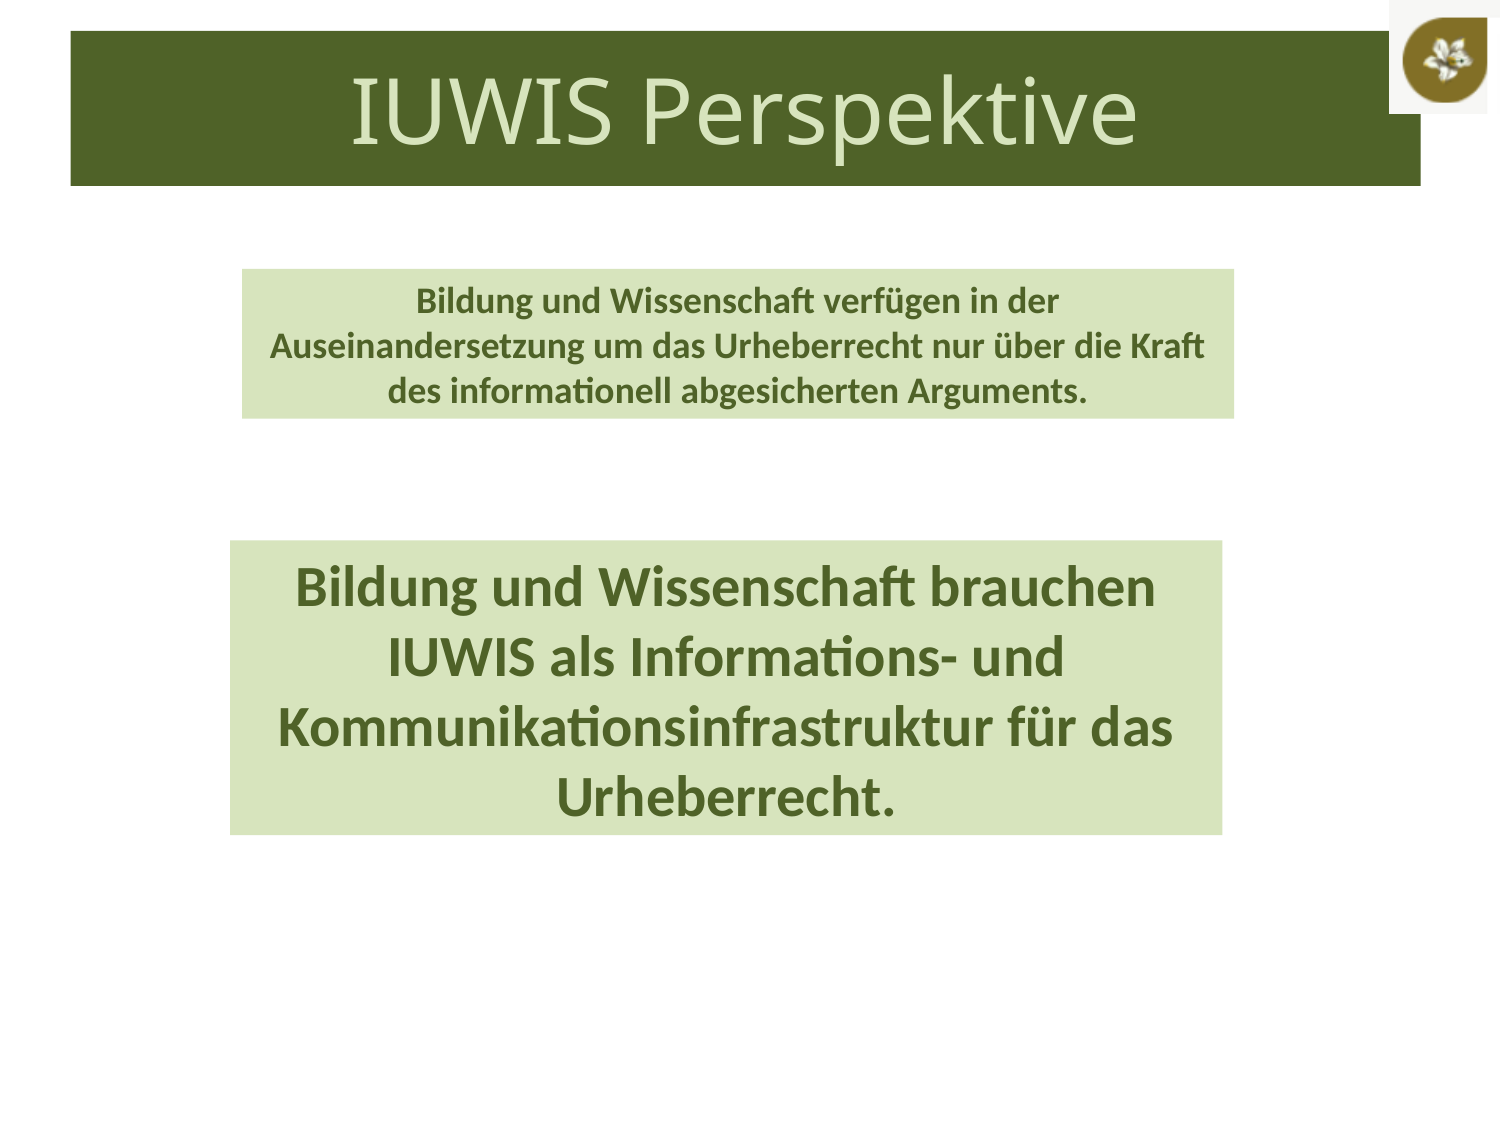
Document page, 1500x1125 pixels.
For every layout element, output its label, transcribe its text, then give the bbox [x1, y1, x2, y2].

text_box IUWIS Perspektive [70, 30, 1421, 186]
text_box Bildung und Wissenschaft verfügen in der Auseinandersetzung um das Urheberrecht nur über die Kraft des informationell abgesicherten Arguments. [242, 268, 1235, 419]
text_box Bildung und Wissenschaft brauchen IUWIS als Informations- und Kommunikationsinfrastruktur für das Urheberrecht. [230, 540, 1223, 836]
picture [1388, 0, 1500, 115]
